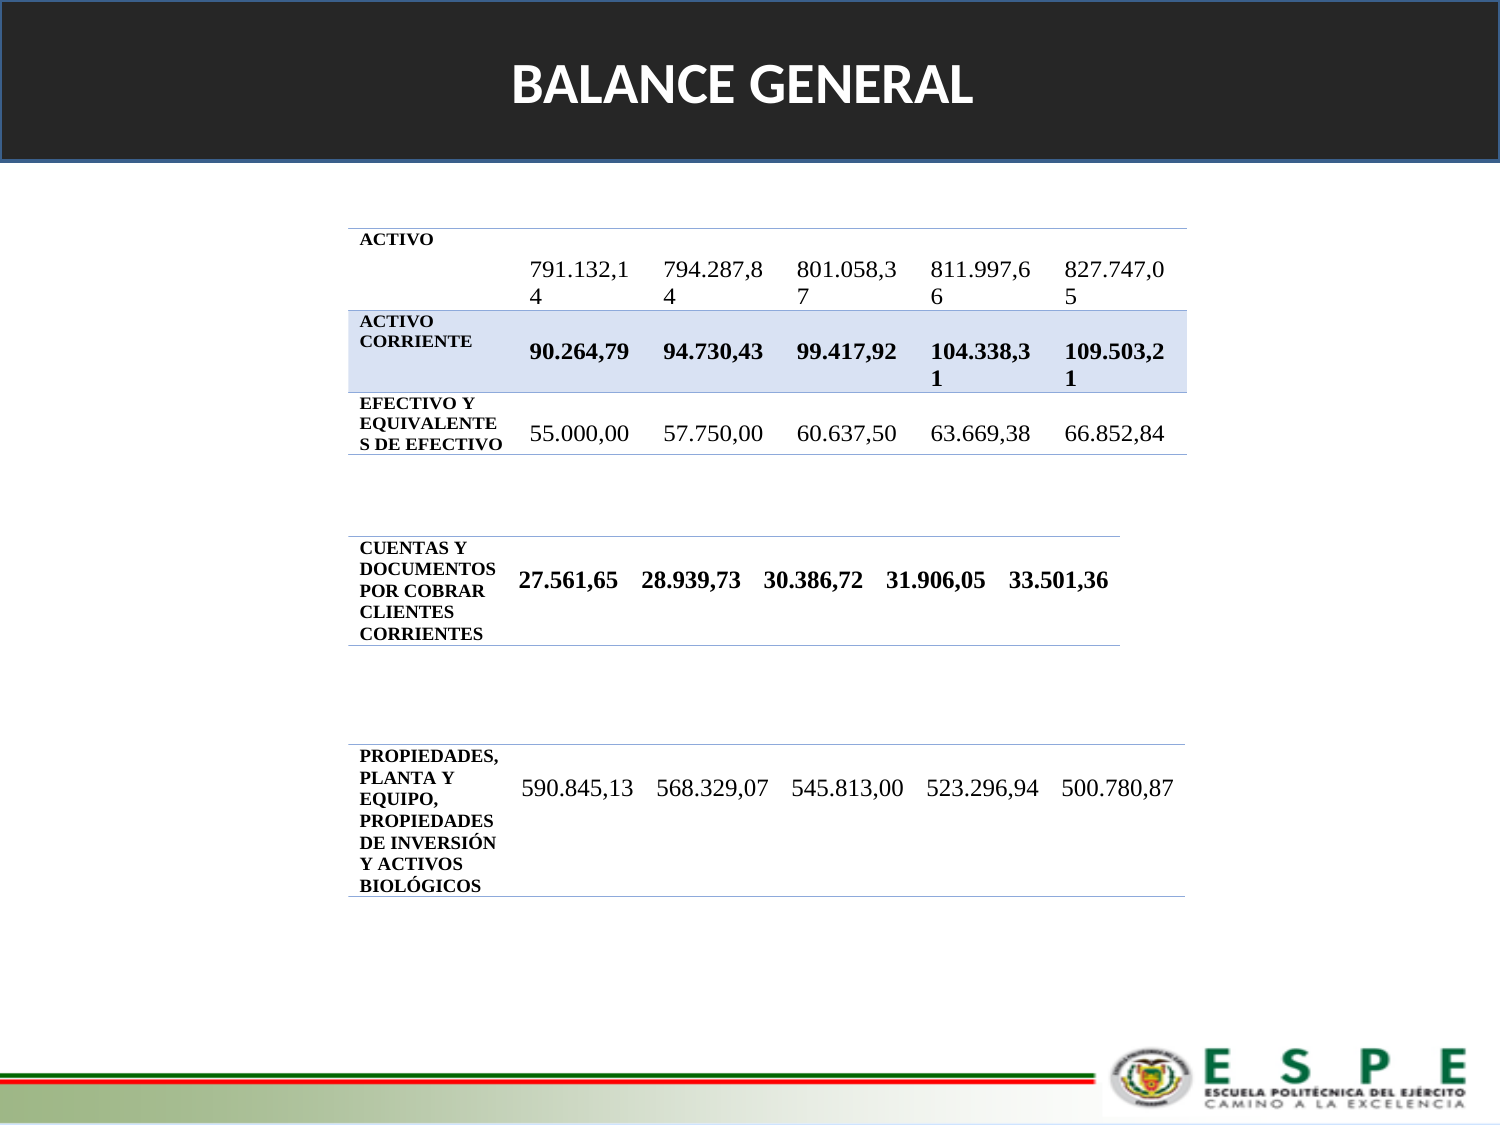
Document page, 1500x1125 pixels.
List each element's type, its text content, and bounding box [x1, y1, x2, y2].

text_box BALANCE GENERAL [0, 0, 1500, 163]
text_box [348, 227, 1188, 512]
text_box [348, 744, 1188, 958]
picture [0, 1034, 1500, 1125]
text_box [348, 535, 1188, 706]
